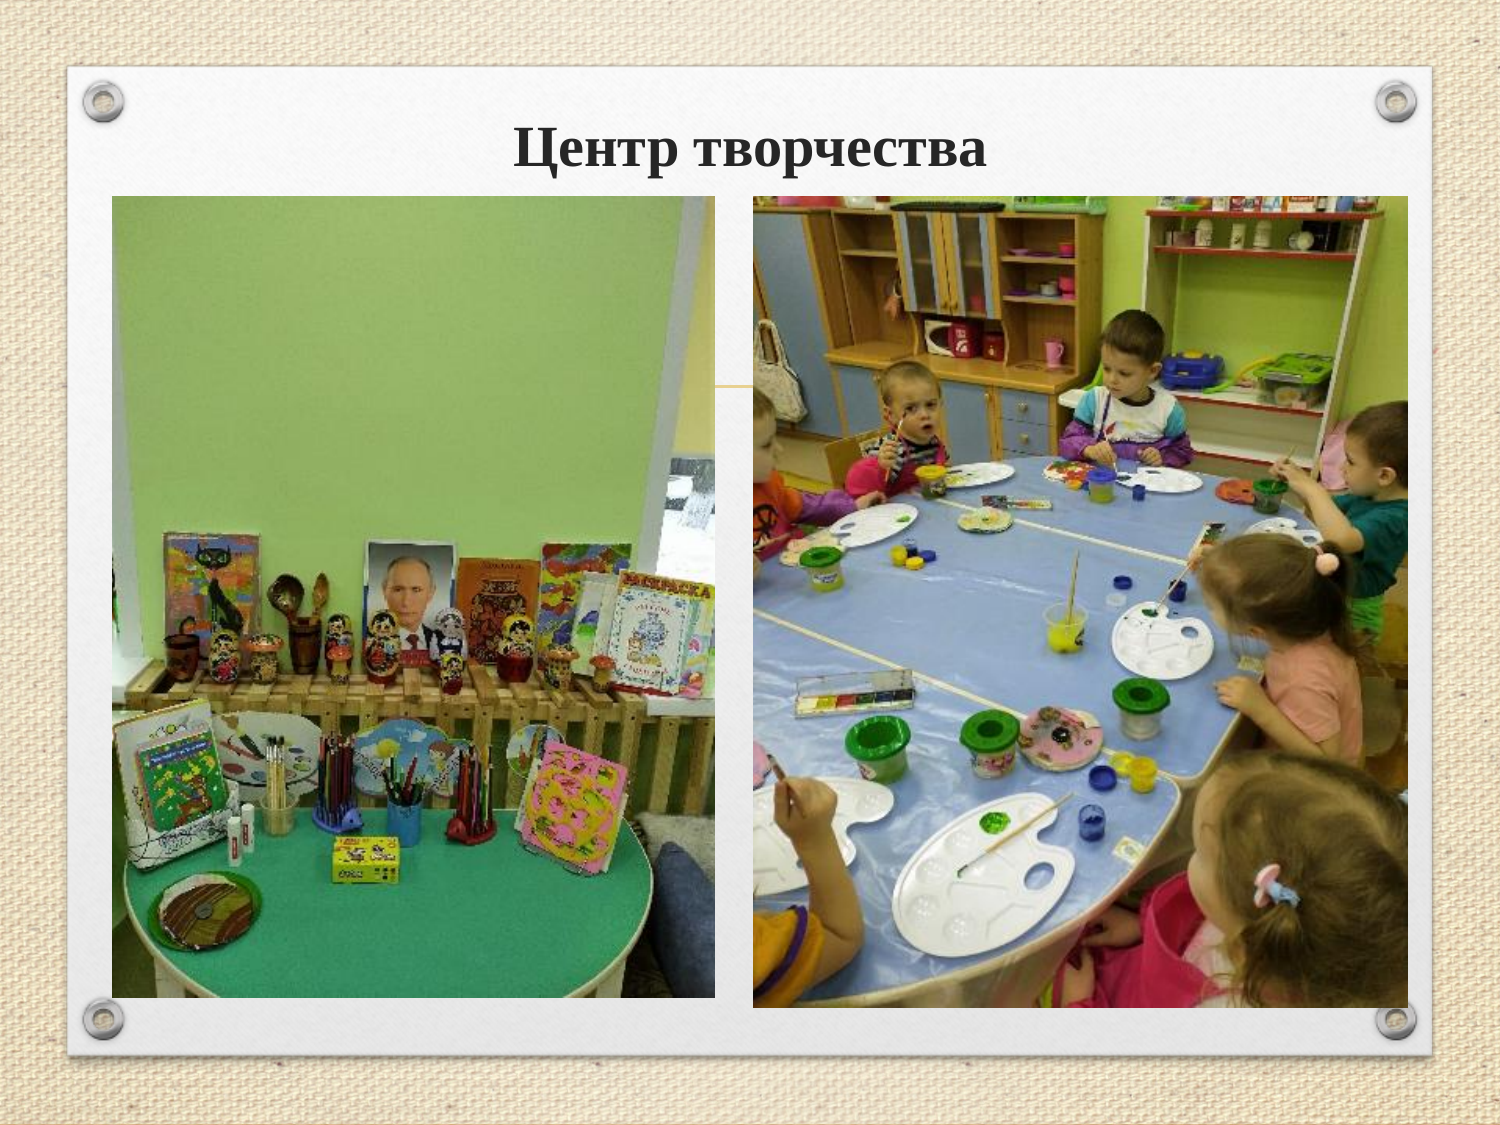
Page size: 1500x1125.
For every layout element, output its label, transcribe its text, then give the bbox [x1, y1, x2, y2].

title Центр творчества [193, 54, 1309, 232]
picture [0, 0, 1500, 1125]
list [111, 196, 715, 998]
